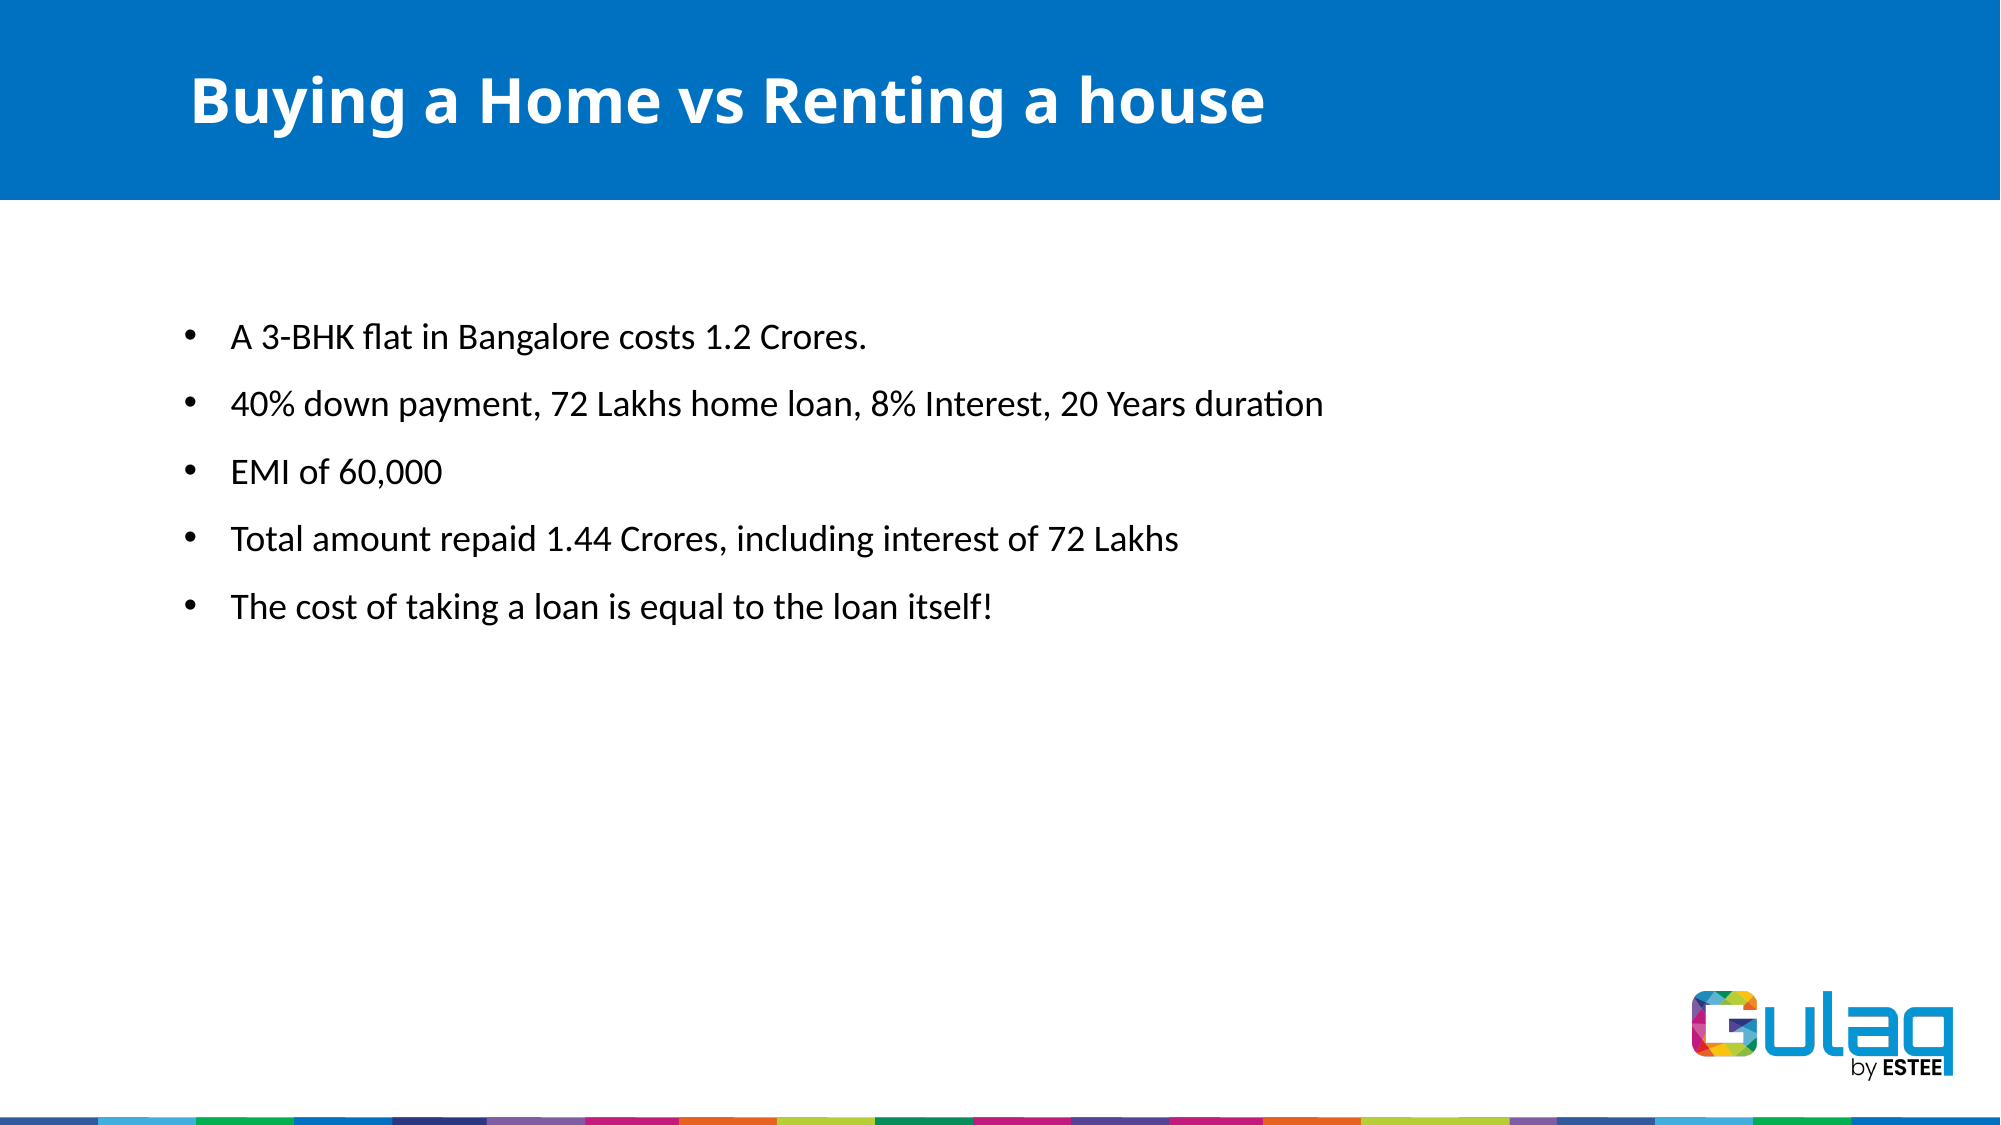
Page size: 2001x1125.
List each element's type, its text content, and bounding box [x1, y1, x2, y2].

text_box A 3-BHK flat in Bangalore costs 1.2 Crores. 40% down payment, 72 Lakhs home loan, 8% Interest, 20 Years duration EMI of 60,000 Total amount repaid 1.44 Crores, including interest of 72 Lakhs The cost of taking a loan is equal to the loan itself! [169, 281, 1483, 635]
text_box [0, 0, 2000, 200]
picture [1692, 991, 1953, 1081]
picture [1913, 1017, 1943, 1047]
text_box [0, 1117, 2000, 1125]
